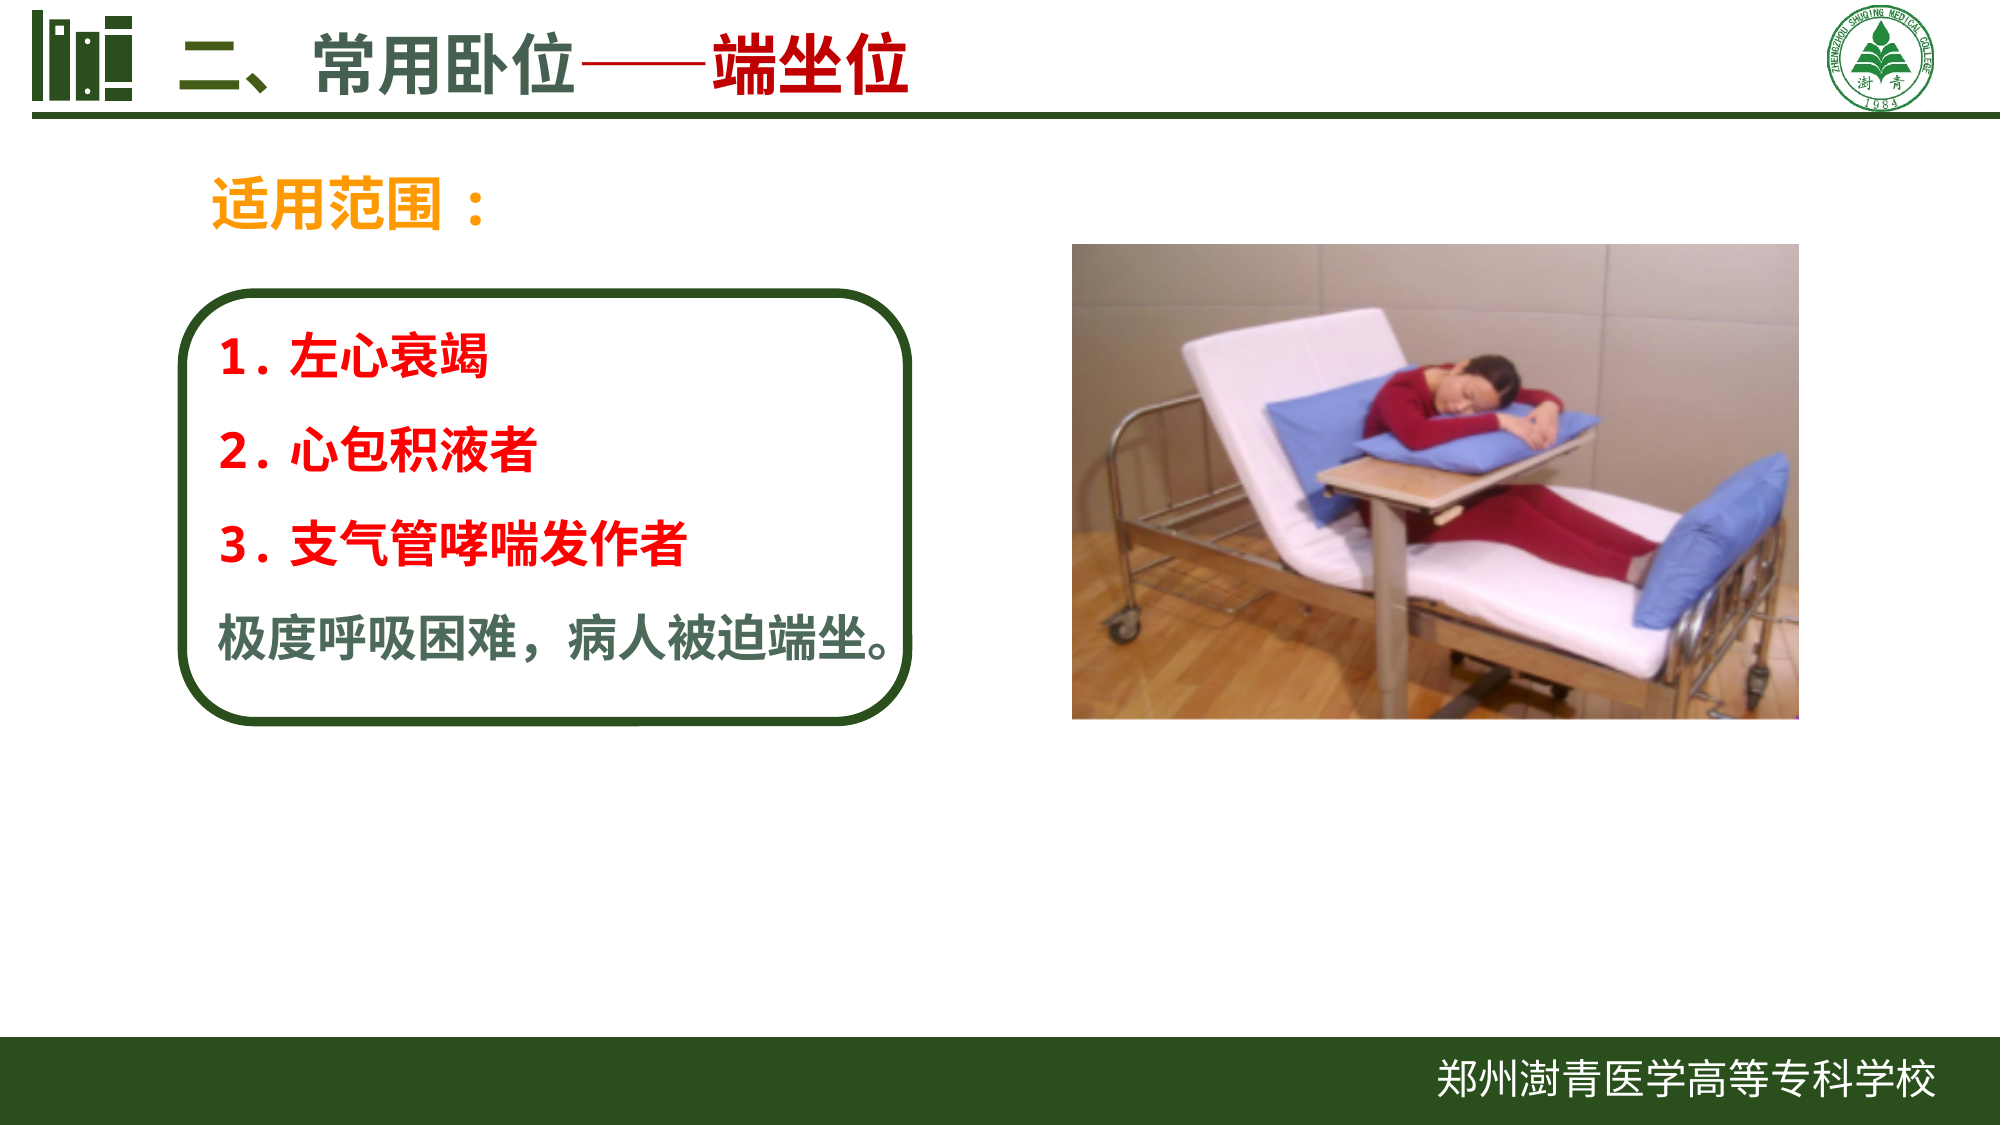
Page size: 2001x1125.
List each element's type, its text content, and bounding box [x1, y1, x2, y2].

text_box 适用范围: [196, 171, 664, 245]
text_box [181, 292, 909, 723]
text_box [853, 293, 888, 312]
picture [1827, 5, 1934, 112]
picture [1072, 244, 1799, 722]
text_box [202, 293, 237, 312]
text_box 二、常用卧位——端坐位 [161, 15, 1165, 110]
